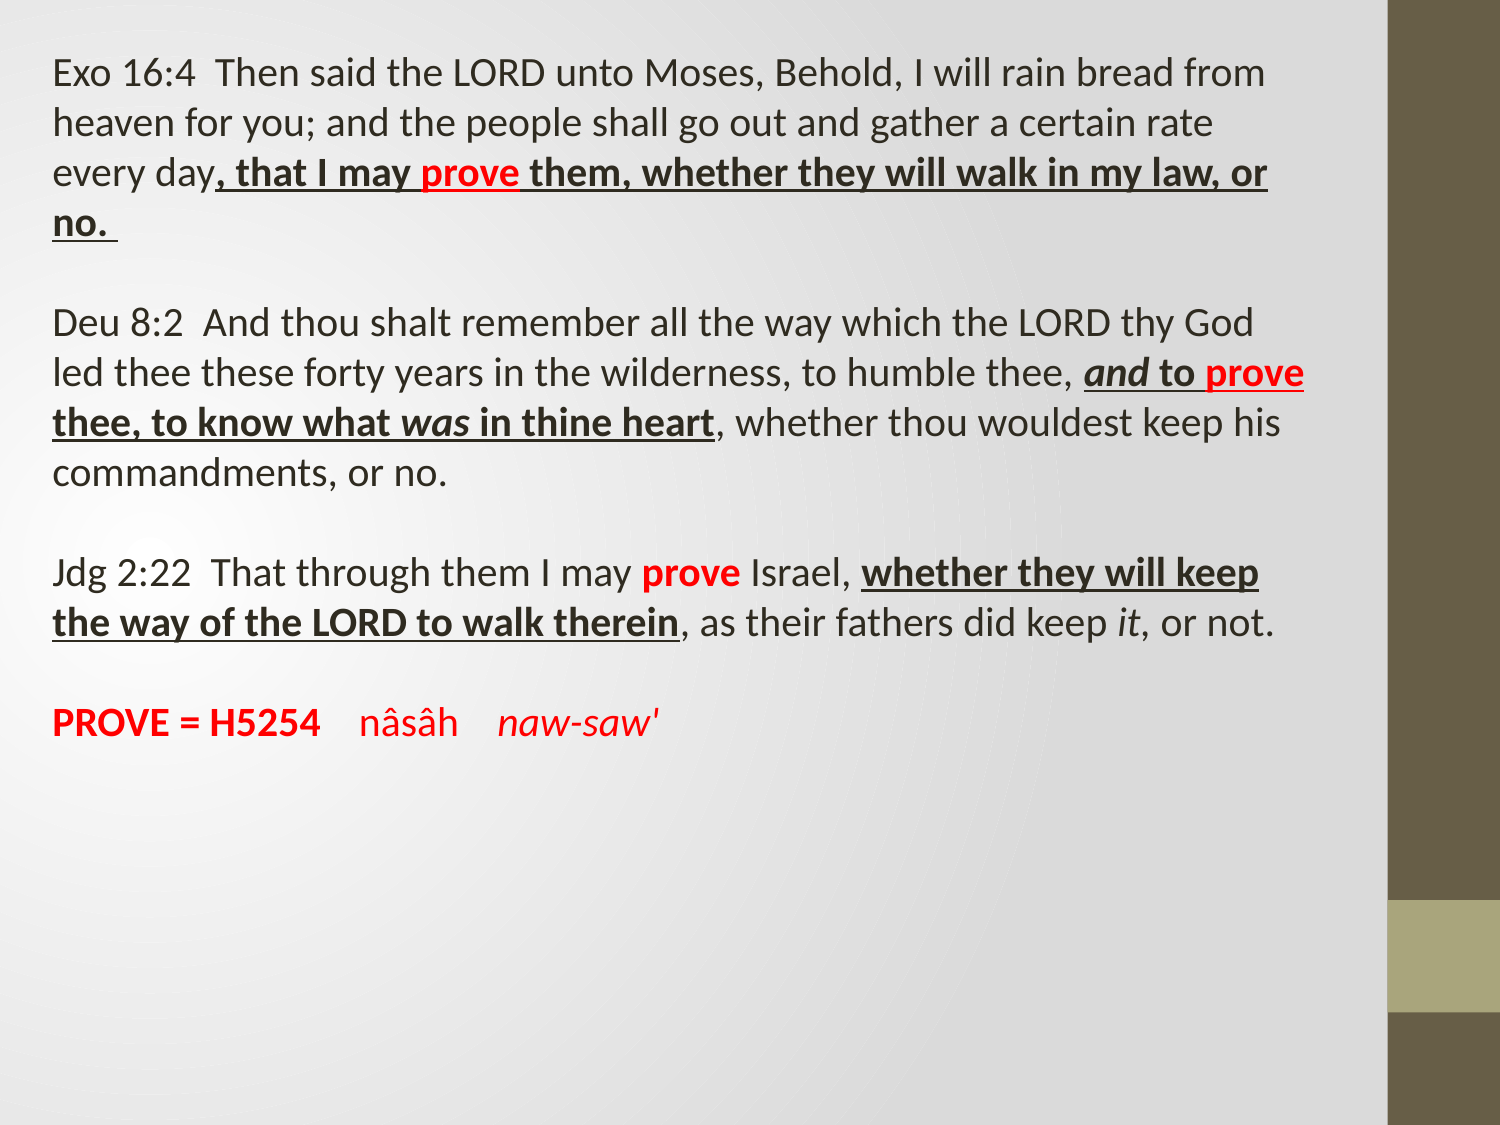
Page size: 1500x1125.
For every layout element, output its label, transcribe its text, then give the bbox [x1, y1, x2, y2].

text_box Exo 16:4 Then said the LORD unto Moses, Behold, I will rain bread from heaven for you; and the people shall go out and gather a certain rate every day, that I may prove them, whether they will walk in my law, or no. Deu 8:2 And thou shalt remember all the way which the LORD thy God led thee these forty years in the wilderness, to humble thee, and to prove thee, to know what was in thine heart, whether thou wouldest keep his commandments, or no. Jdg 2:22 That through them I may prove Israel, whether they will keep the way of the LORD to walk therein, as their fathers did keep it, or not. PROVE = H5254 nâsâh naw-saw' [37, 37, 1325, 753]
